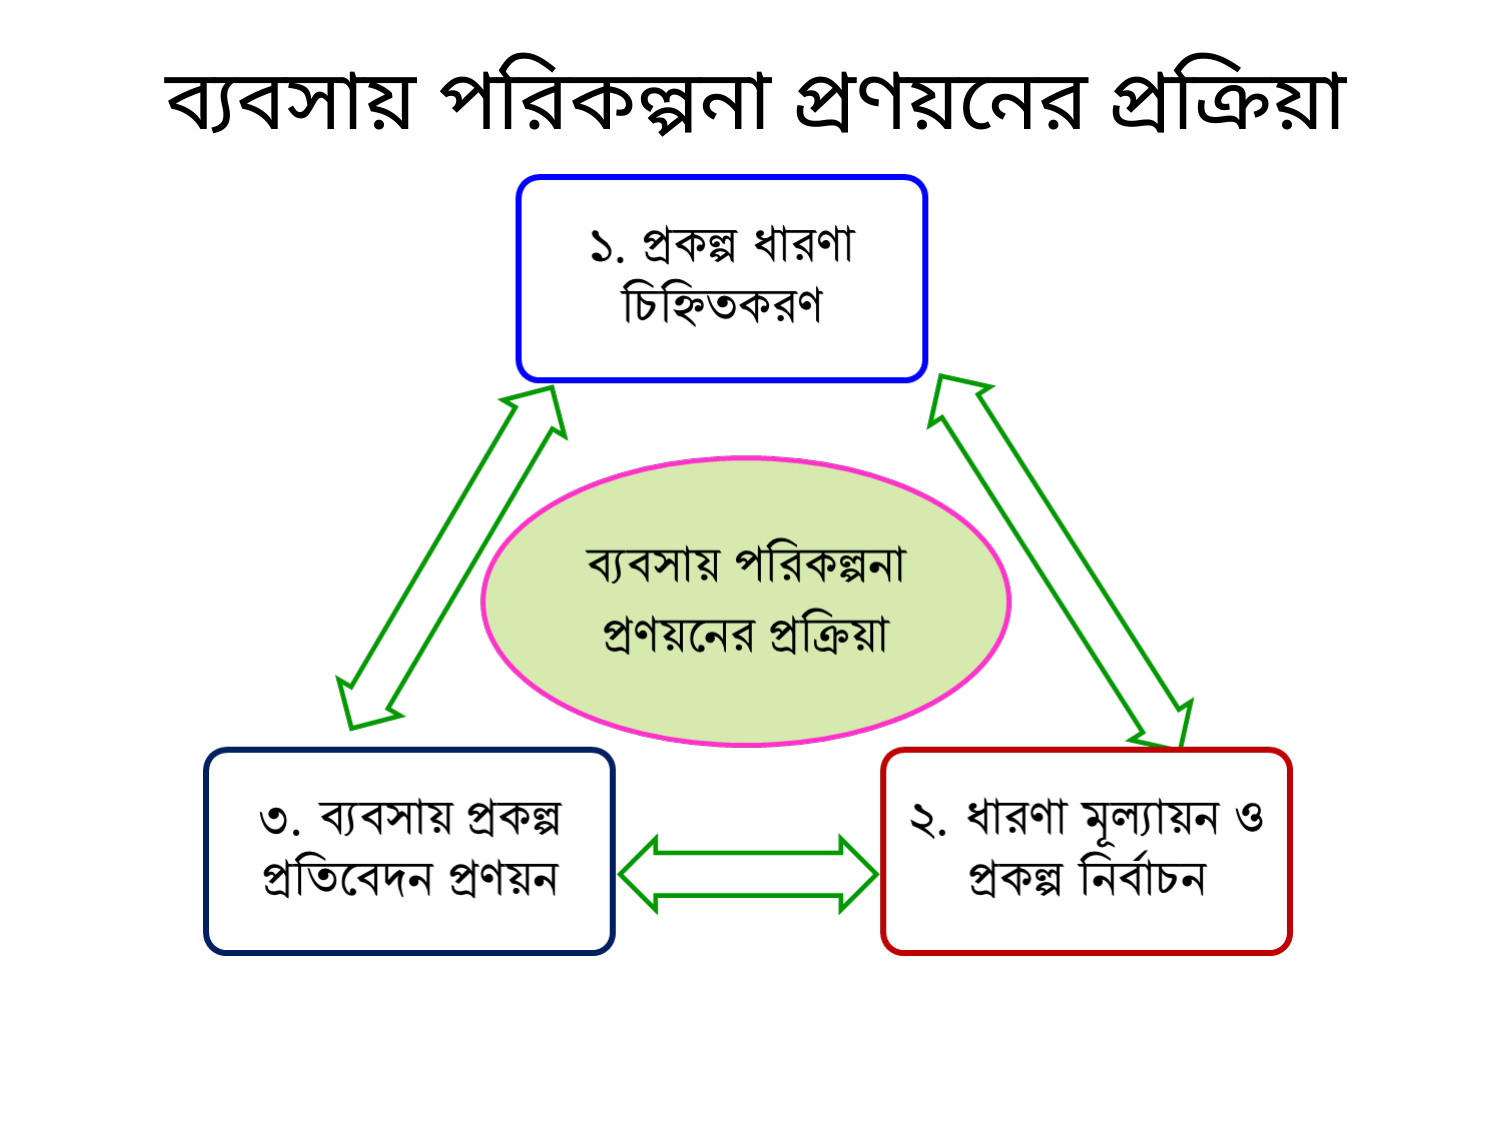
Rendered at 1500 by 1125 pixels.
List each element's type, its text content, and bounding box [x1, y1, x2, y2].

text_box ব্যবসায় পরিকল্পনা প্রণয়নের প্রক্রিয়া [137, 38, 1375, 154]
picture [201, 169, 1299, 956]
